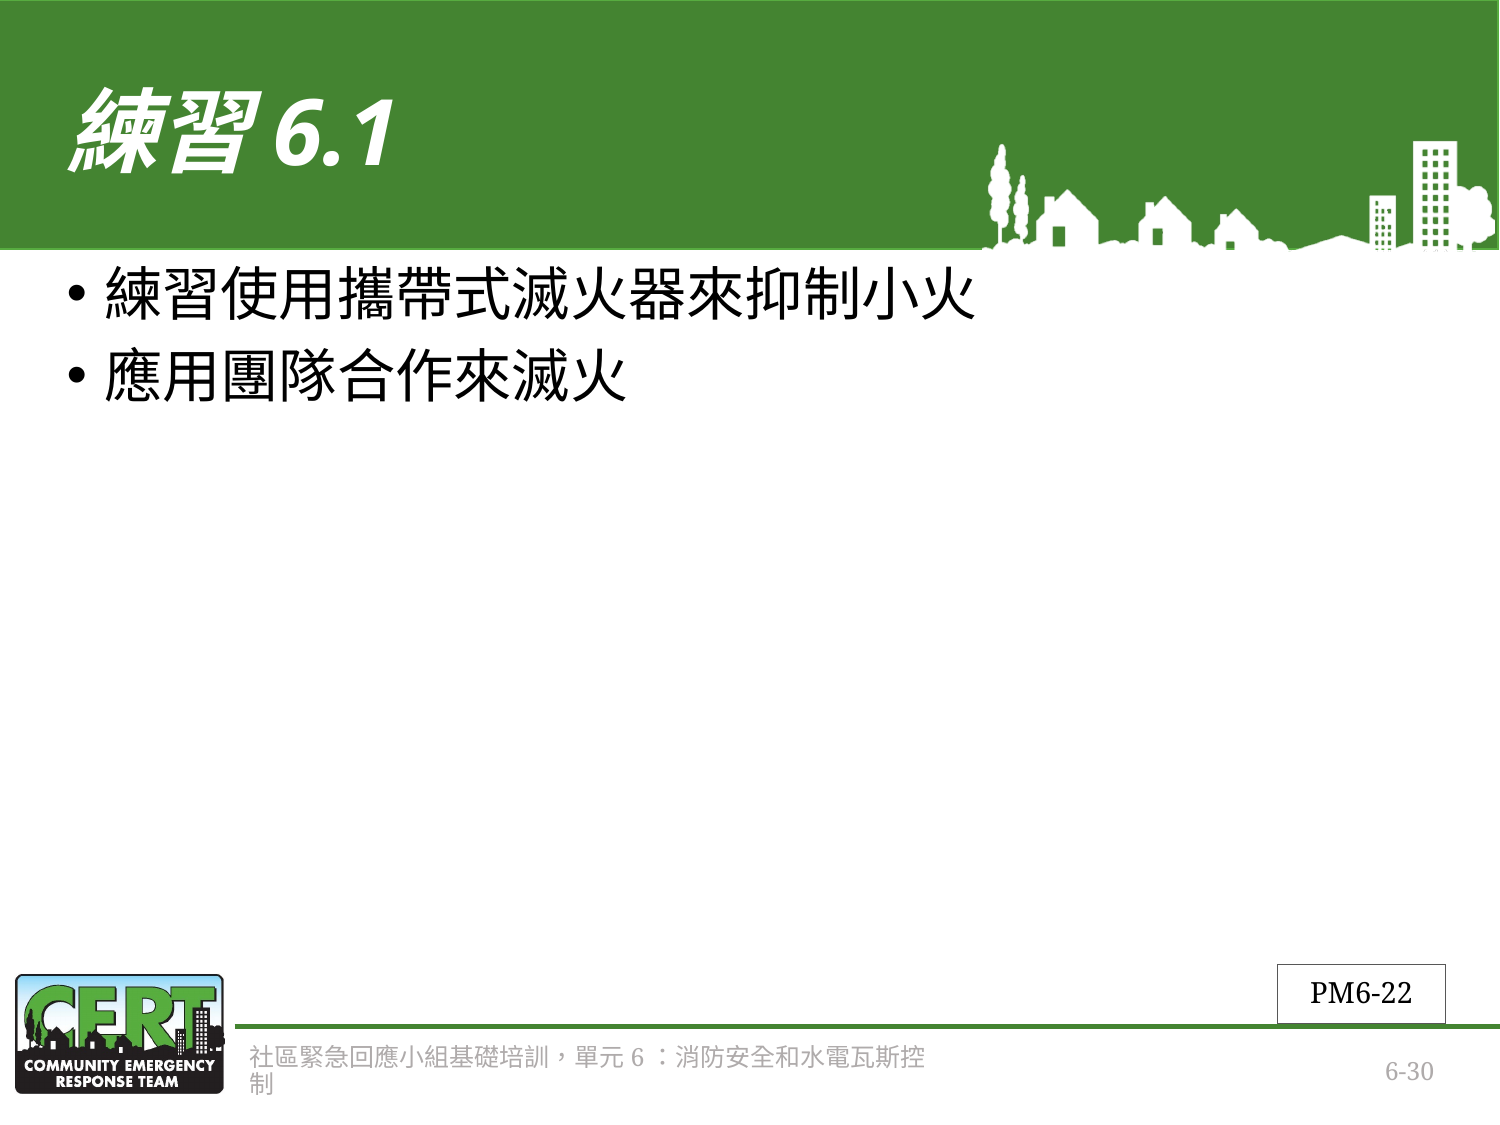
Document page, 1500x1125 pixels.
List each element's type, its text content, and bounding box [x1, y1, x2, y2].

picture [979, 133, 1500, 252]
list 社區緊急回應小組基礎培訓，單元6：消防安全和水電瓦斯控制 [234, 1047, 963, 1098]
title 練習6.1 [51, 52, 1005, 220]
picture [14, 973, 225, 1094]
list 6-30 [1153, 1047, 1450, 1098]
list 練習使用攜帶式滅火器來抑制小火 應用團隊合作來滅火 [51, 249, 1449, 1034]
list PM6-22 [1277, 964, 1446, 1024]
